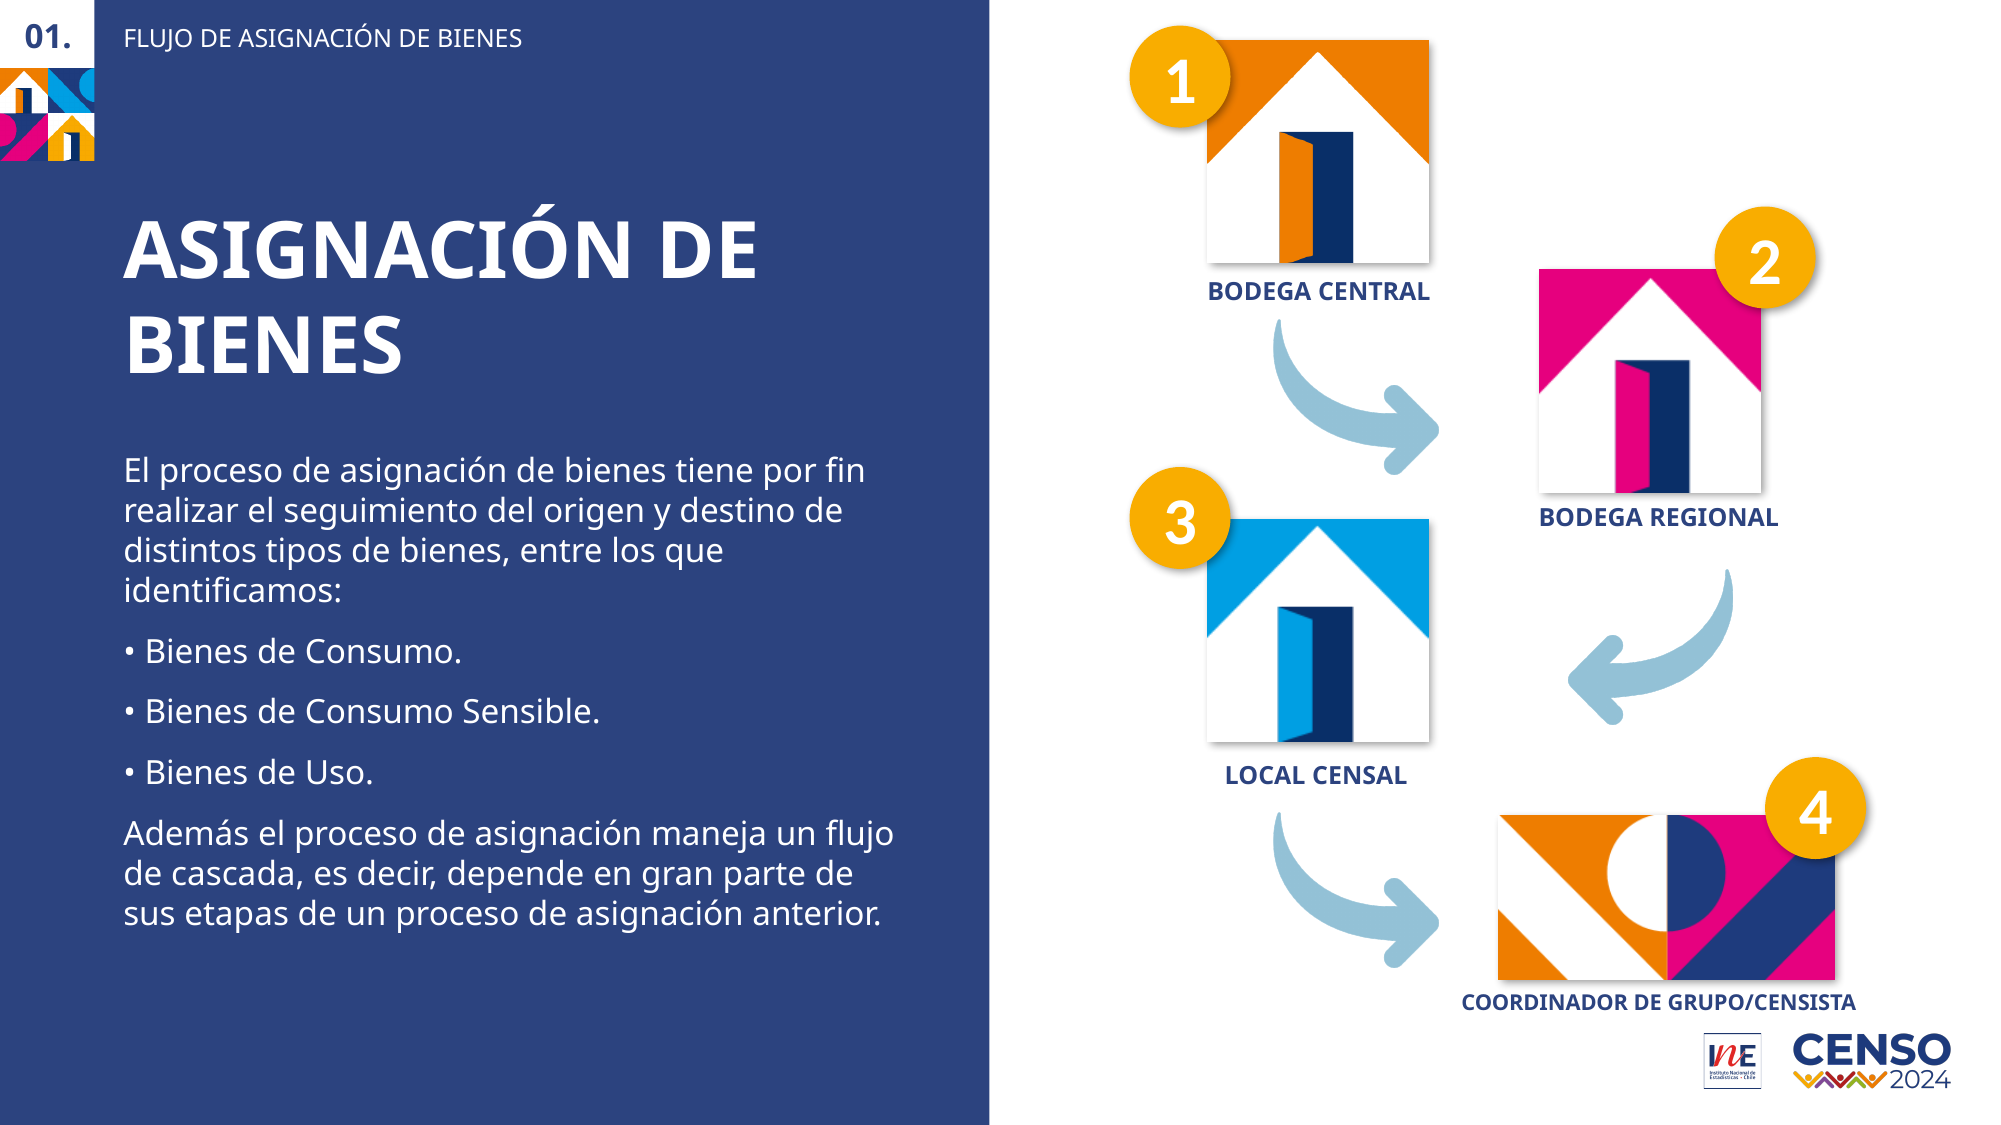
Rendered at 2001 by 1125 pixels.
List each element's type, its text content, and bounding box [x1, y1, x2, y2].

picture [1784, 1052, 1956, 1094]
list 01. [0, 9, 96, 66]
list ASIGNACIÓN DE BIENES [123, 192, 818, 442]
list FLUJO DE ASIGNACIÓN DE BIENES [123, 0, 1910, 81]
list El proceso de asignación de bienes tiene por fin realizar el seguimiento del origen y destino de distintos tipos de bienes, entre los que identificamos: • Bienes de Consumo. • Bienes de Consumo Sensible. • Bienes de Uso. Además el proceso de asignación maneja un flujo de cascada, es decir, depende en gran parte de sus etapas de un proceso de asignación anterior. [123, 442, 912, 1052]
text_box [1129, 25, 1984, 1052]
picture [0, 68, 94, 161]
